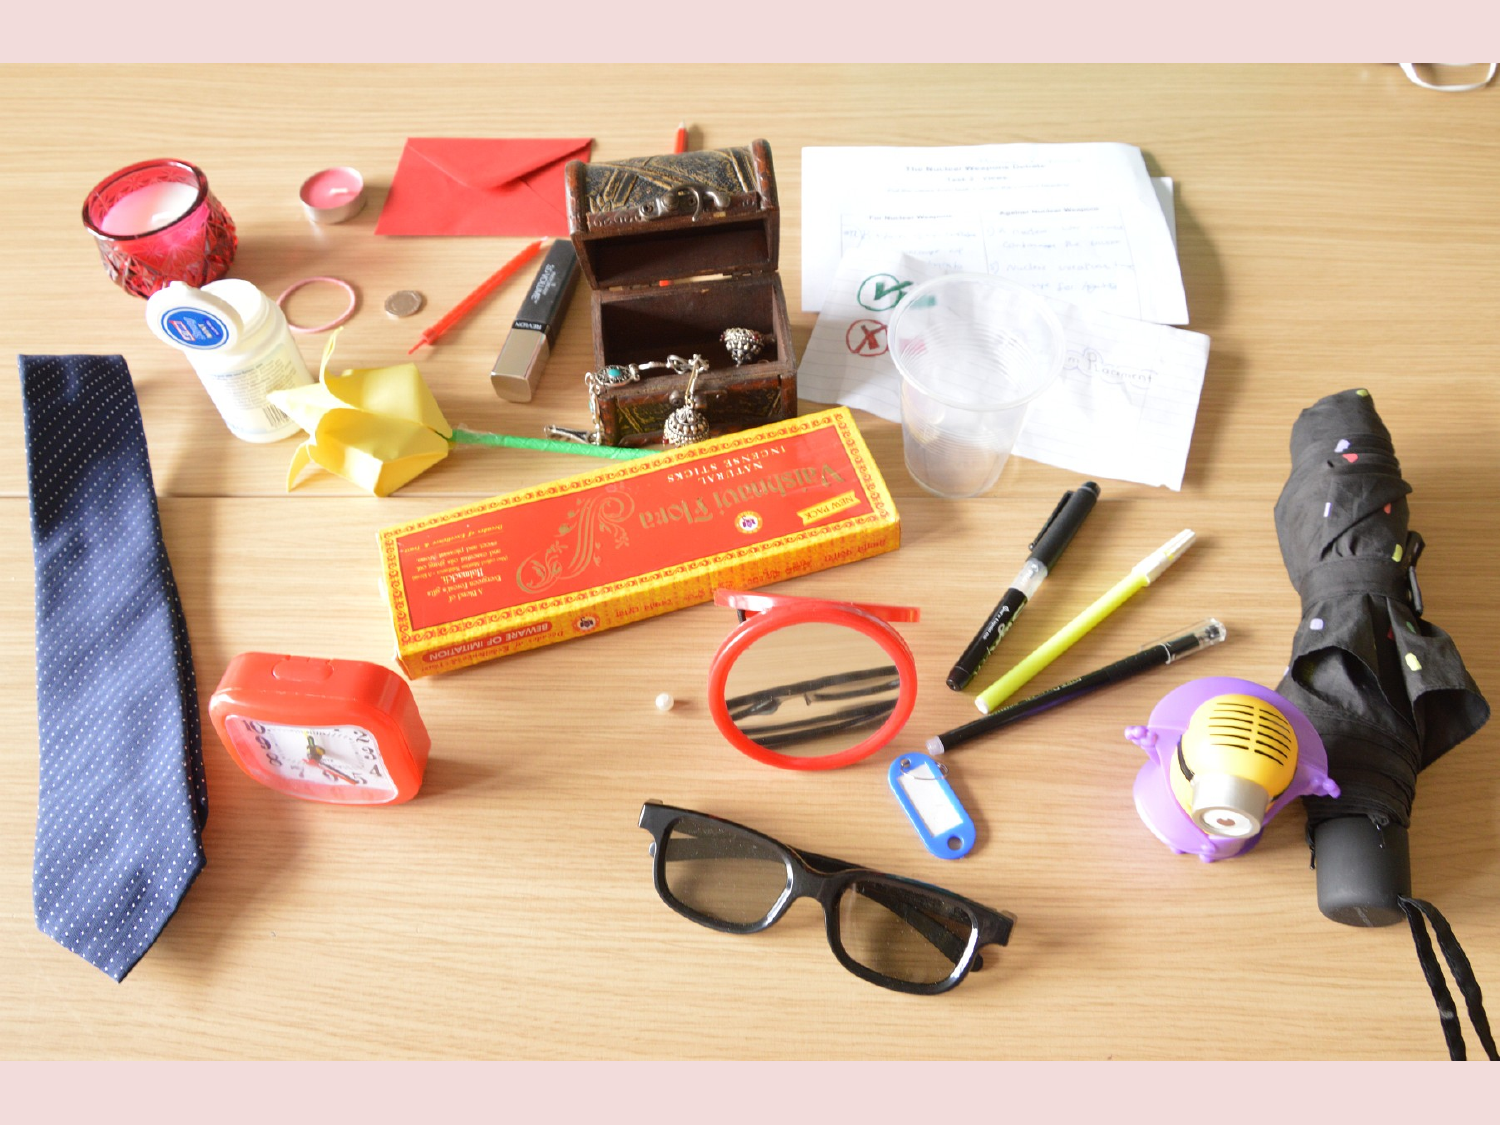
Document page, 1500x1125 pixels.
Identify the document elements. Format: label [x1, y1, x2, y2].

picture [0, 63, 1500, 1062]
